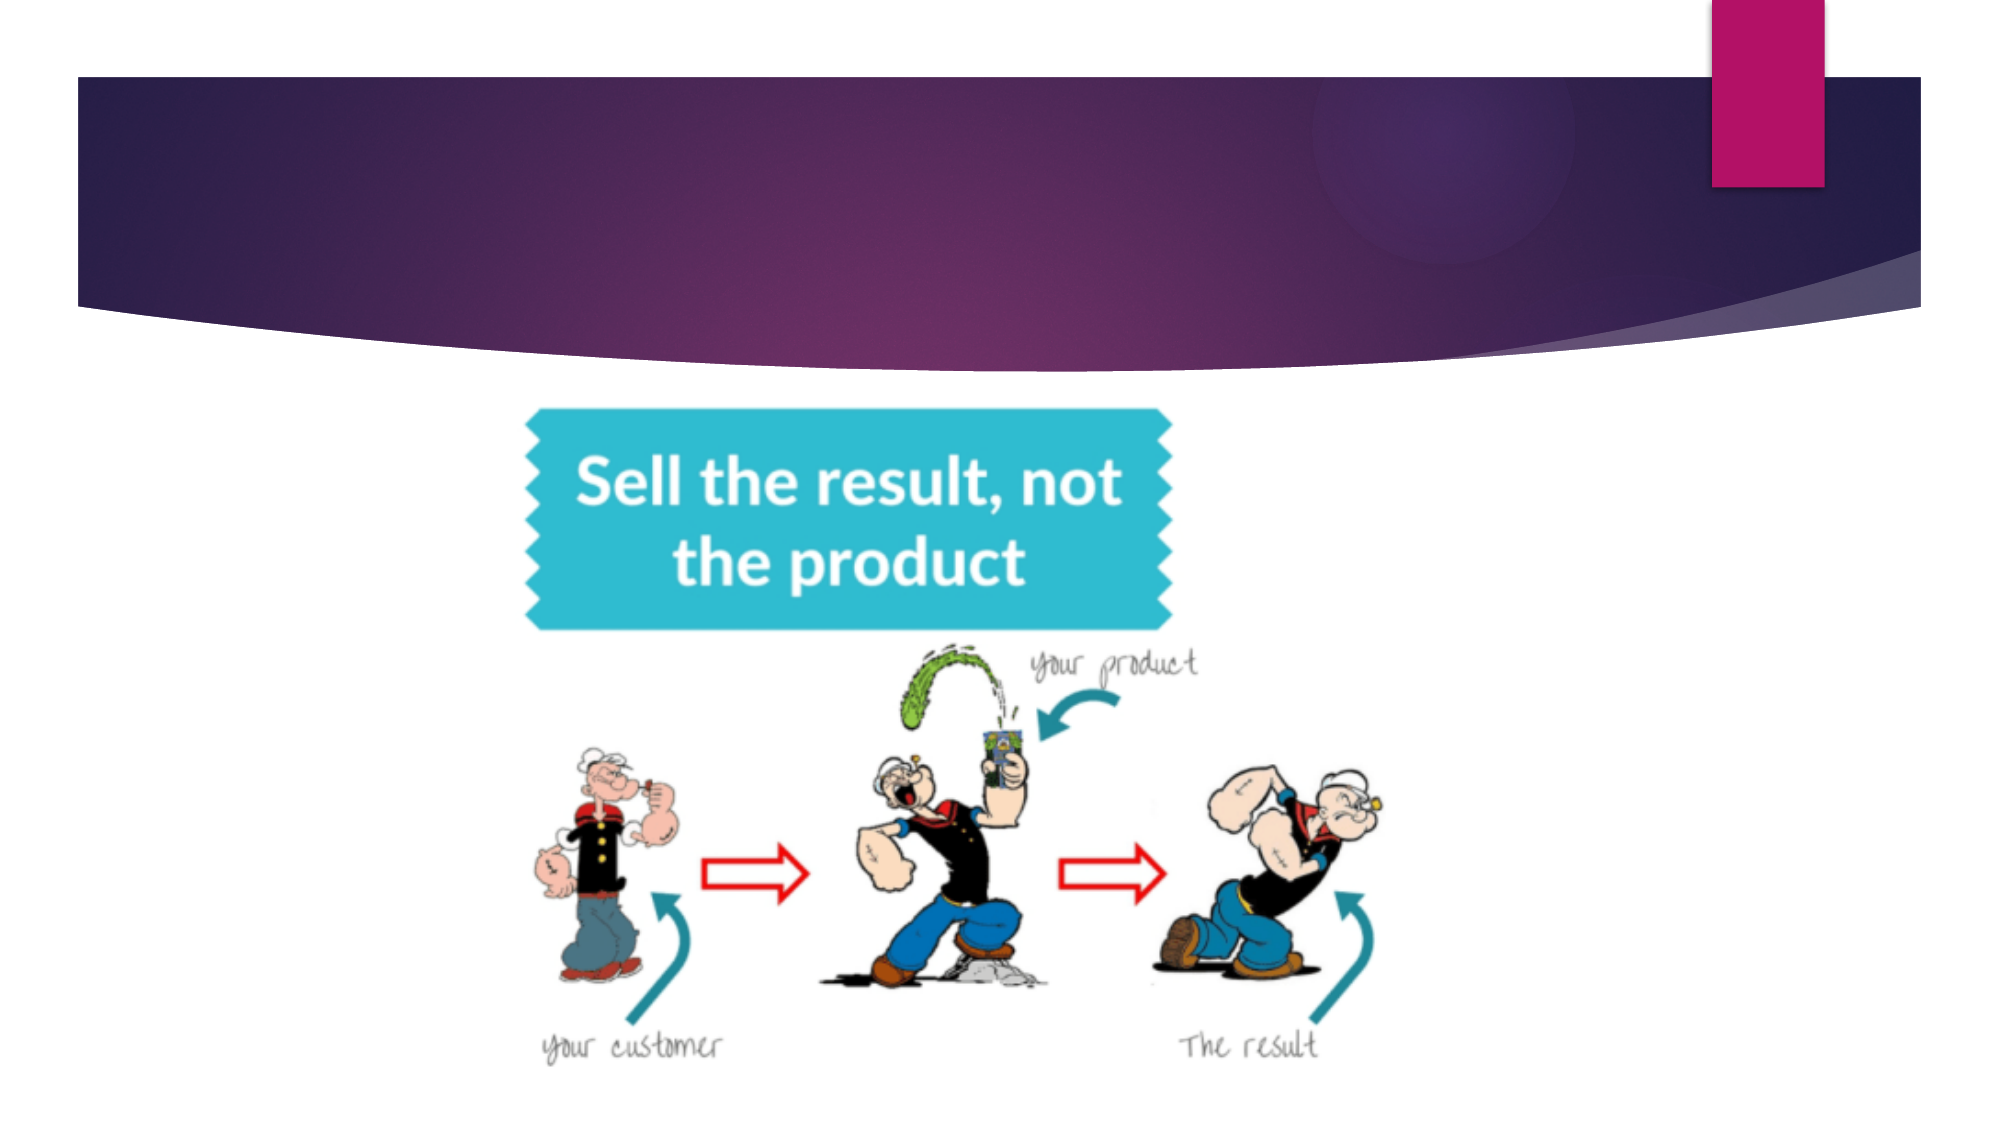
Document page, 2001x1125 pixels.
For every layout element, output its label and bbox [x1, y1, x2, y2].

list [514, 404, 1386, 1076]
